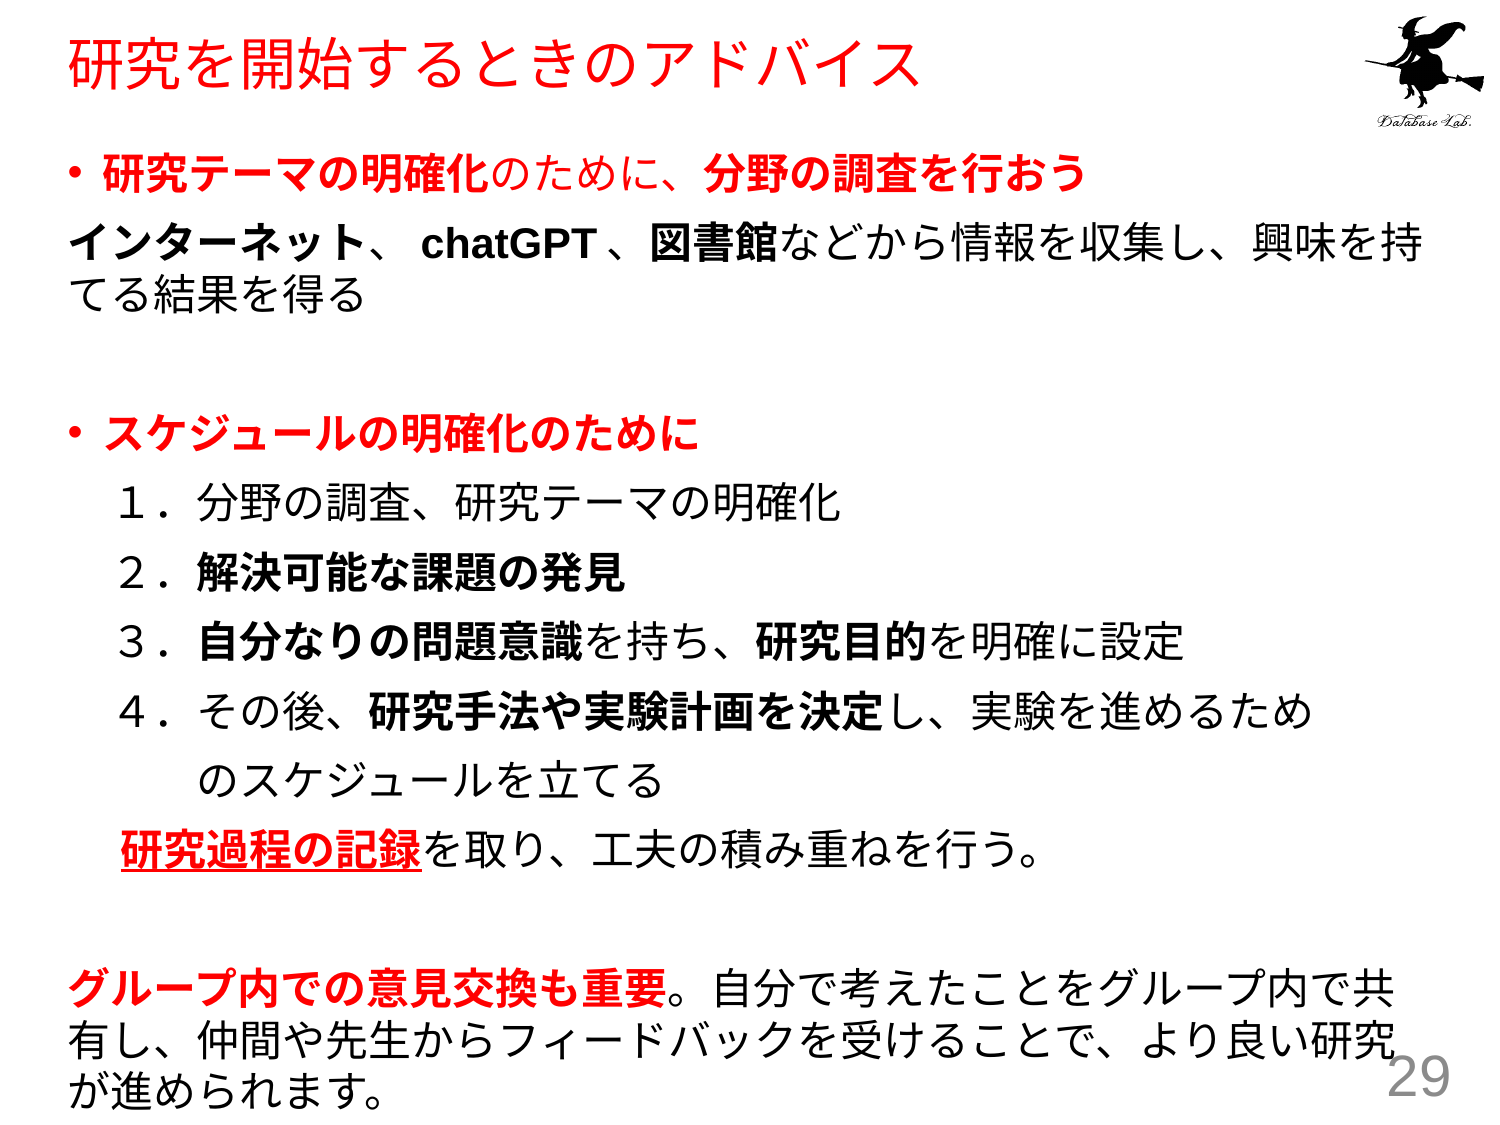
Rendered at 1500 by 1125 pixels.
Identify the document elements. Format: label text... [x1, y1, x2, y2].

slide_number 29 [1129, 1042, 1467, 1103]
list 研究テーマの明確化のために、分野の調査を行おう インターネット、chatGPT、図書館などから情報を収集し、興味を持てる結果を得る スケジュールの明確化のために １．分野の調査、研究テーマの明確化 ２．解決可能な課題の発見 ３．自分なりの問題意識を持ち、研究目的を明確に設定 ４．その後、研究手法や実験計画を決定し、実験を進めるため のスケジュールを立てる 研究過程の記録を取り、工夫の積み重ねを行う。 グループ内での意見交換も重要。自分で考えたことをグループ内で共有し、仲間や先生からフィードバックを受けることで、より良い研究が進められます。 [52, 138, 1441, 1125]
picture [1362, 14, 1486, 130]
title 研究を開始するときのアドバイス [52, 28, 1441, 106]
